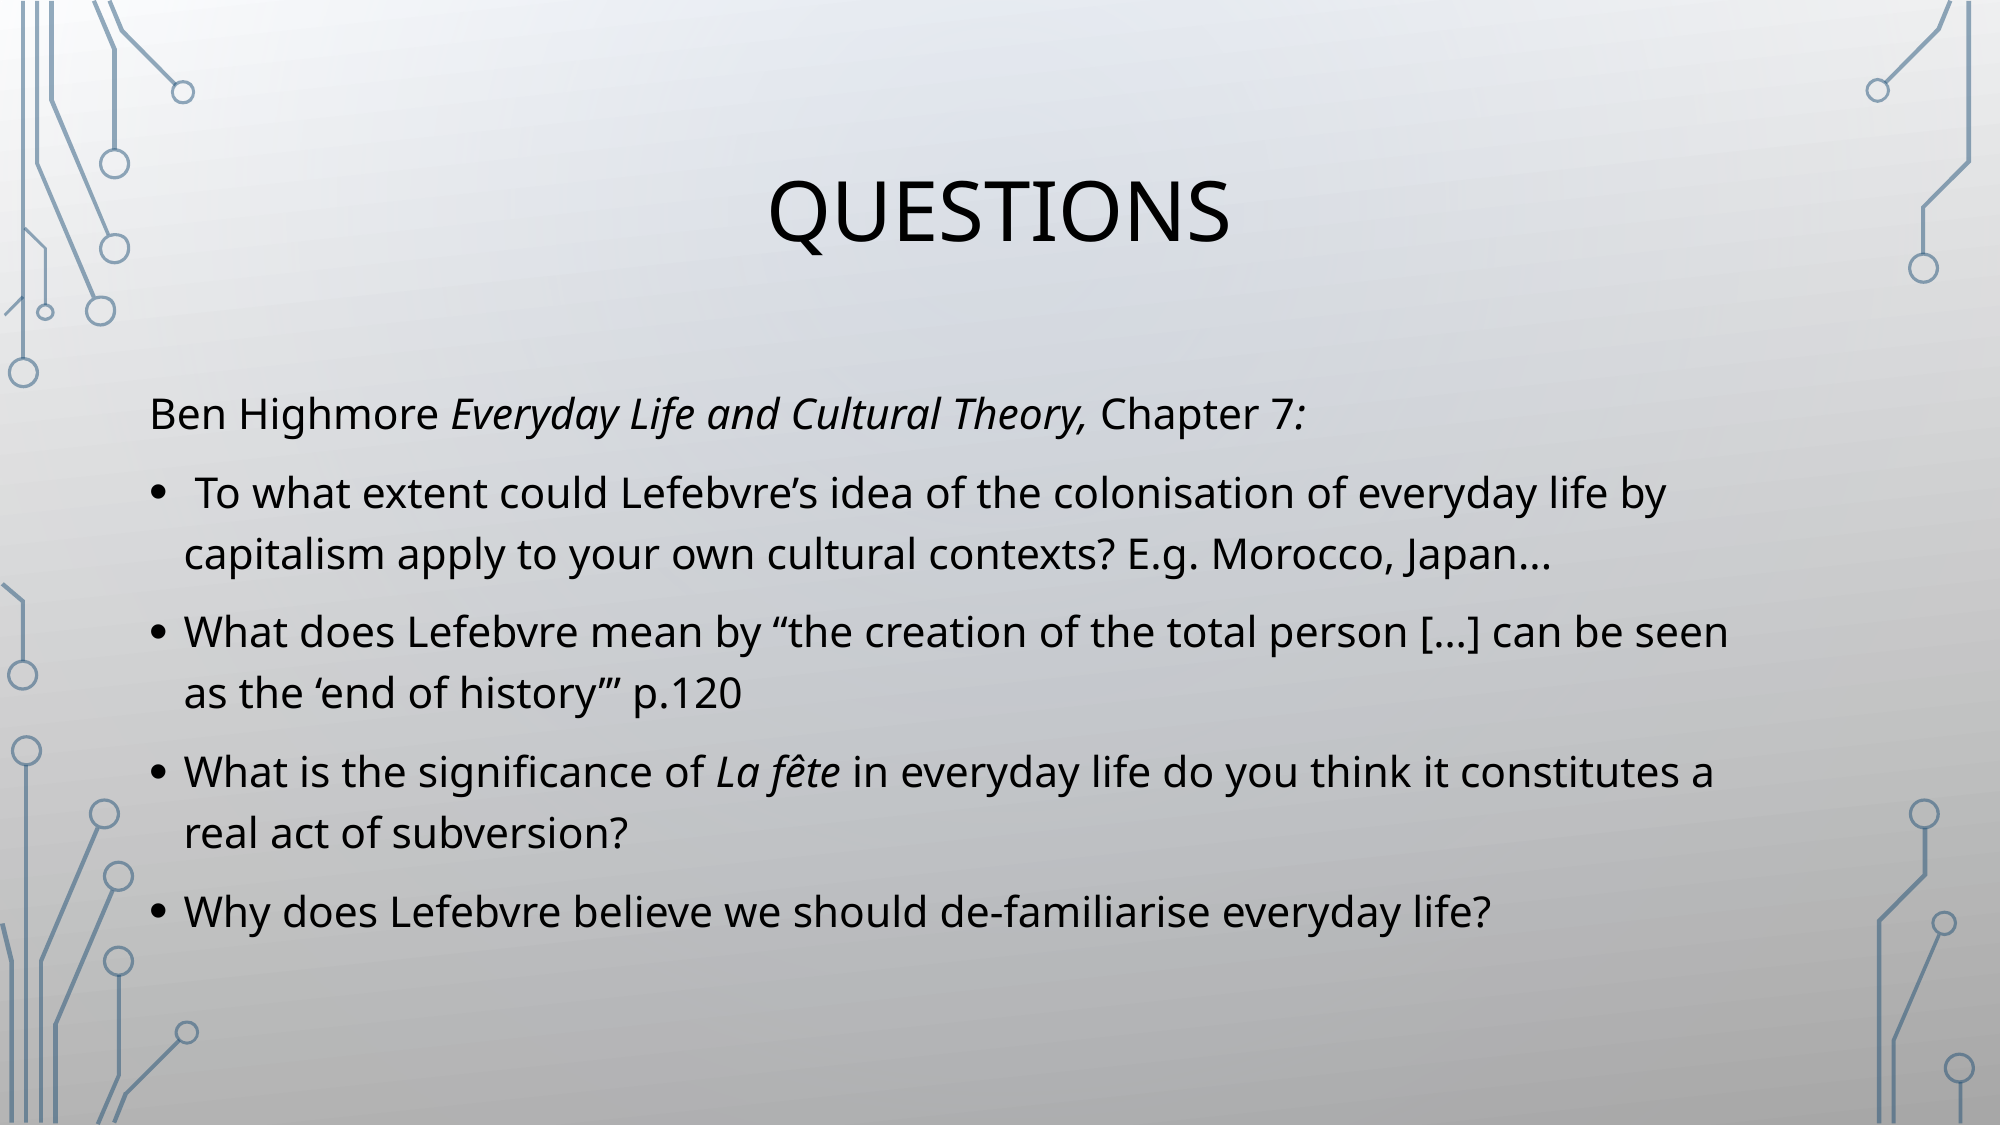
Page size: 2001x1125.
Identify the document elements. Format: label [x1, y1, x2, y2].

picture [201, 0, 2000, 1125]
text_box [0, 0, 201, 1125]
text_box [1863, 0, 1976, 1124]
